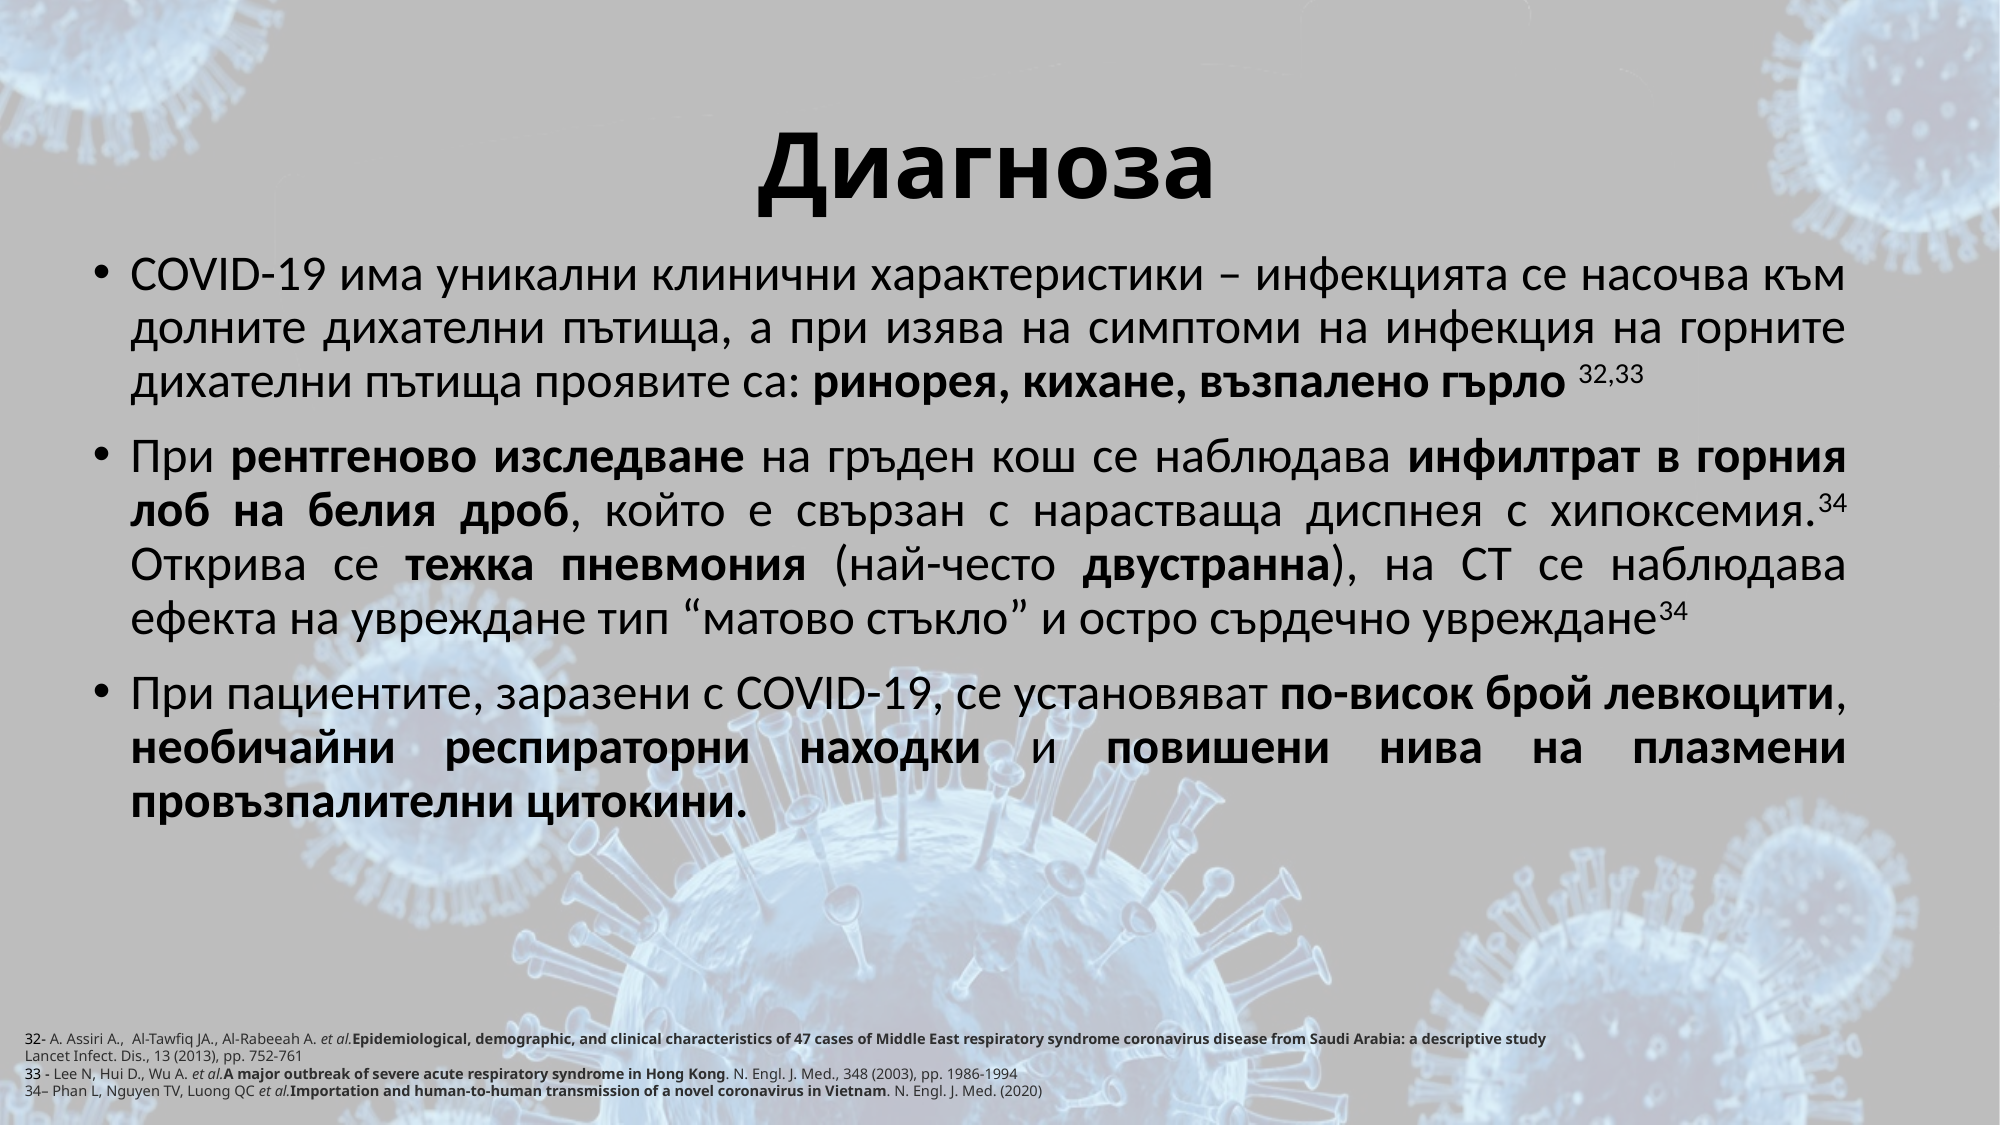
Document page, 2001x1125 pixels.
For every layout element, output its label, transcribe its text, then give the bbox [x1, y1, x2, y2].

list COVID-19 има уникални клинични характеристики – инфекцията се насочва към долните дихателни пътища, а при изява на симптоми на инфекция на горните дихателни пътища проявите са: ринорея, кихане, възпалено гърло 32,33 При рентгеново изследване на гръден кош се наблюдава инфилтрат в горния лоб на белия дроб, който е свързан с нарастваща диспнея с хипоксемия.34 Открива се тежка пневмония (най-често двустранна), на СТ се наблюдава ефекта на увреждане тип “матово стъкло” и остро сърдечно увреждане34 При пациентите, заразени с COVID-19, се установяват по-висок брой левкоцити, необичайни респираторни находки и повишени нива на плазмени провъзпалителни цитокини. [77, 239, 1863, 1061]
text_box 32- A. Assiri А., Al-Tawfiq JА., Al-Rabeeah А. et al.Epidemiological, demographic, and clinical characteristics of 47 cases of Middle East respiratory syndrome coronavirus disease from Saudi Arabia: a descriptive study Lancet Infect. Dis., 13 (2013), pp. 752-761 33 - Lee N, Hui D., Wu A. et al.A major outbreak of severe acute respiratory syndrome in Hong Kong. N. Engl. J. Med., 348 (2003), pp. 1986-1994 34– Phan L, Nguyen TV, Luong QC et al.Importation and human-to-human transmission of a novel coronavirus in Vietnam. N. Engl. J. Med. (2020) [10, 1022, 1562, 1125]
title Диагноза [137, 59, 1863, 239]
